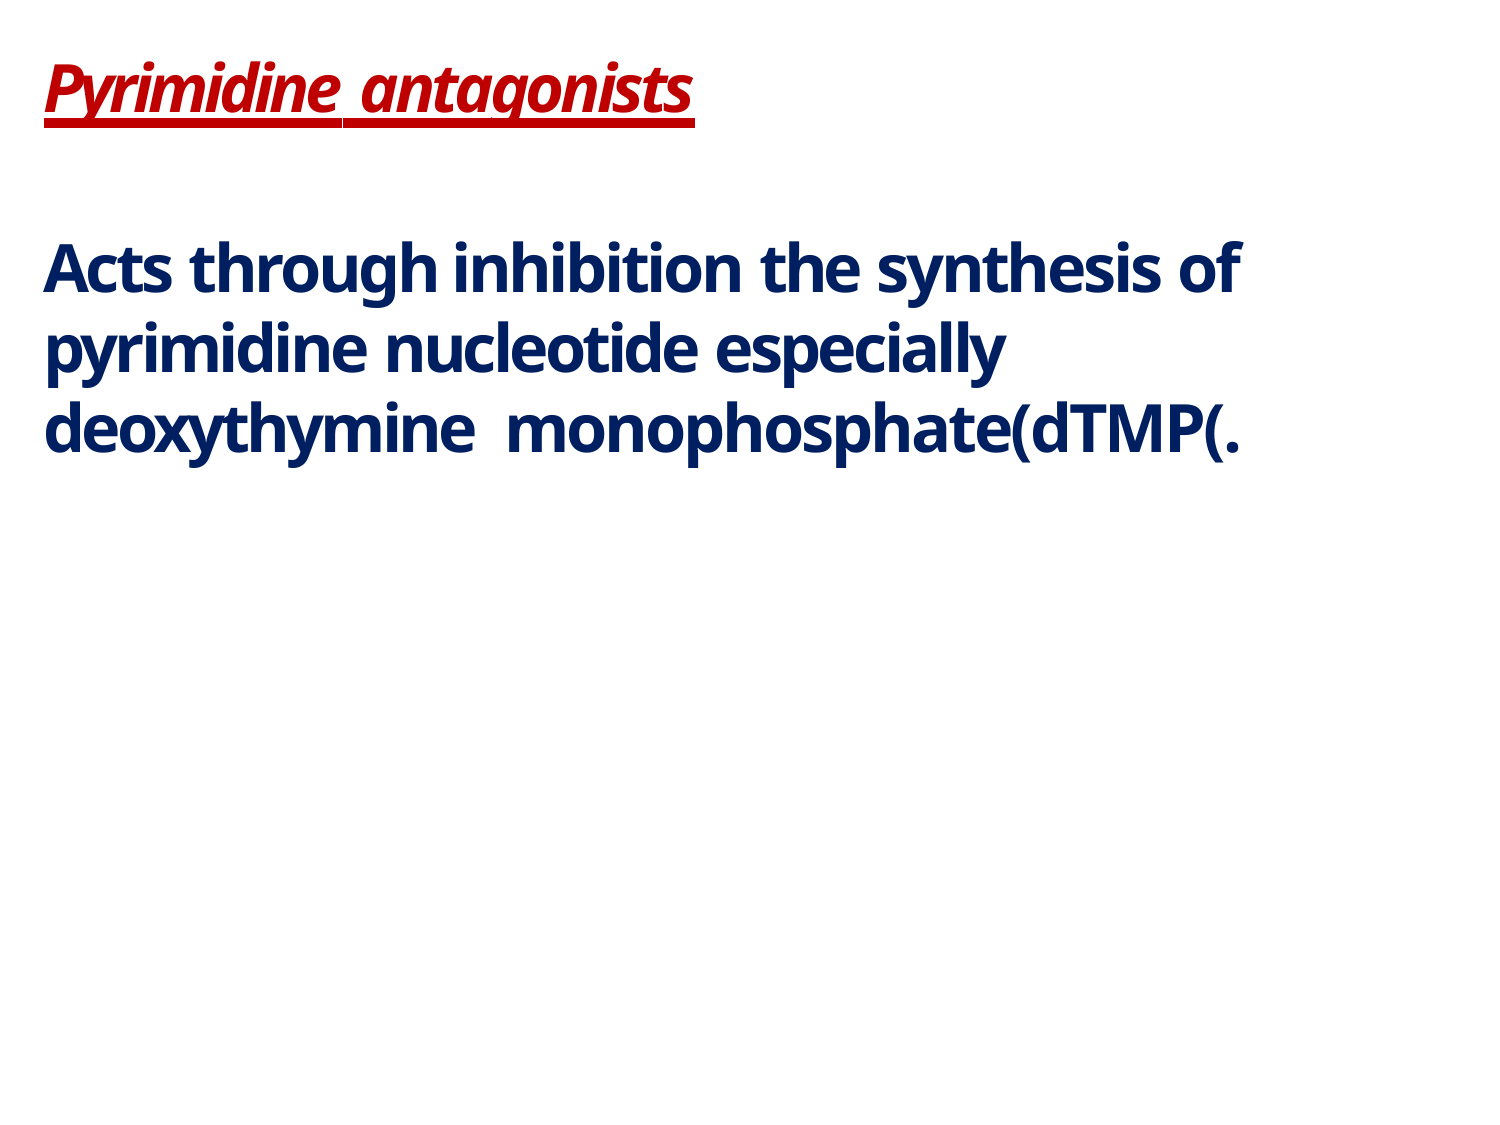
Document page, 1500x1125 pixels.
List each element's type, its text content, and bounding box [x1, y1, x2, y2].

text_box Acts through inhibition the synthesis of pyrimidine nucleotide especially deoxythymine monophosphate(dTMP(. [41, 221, 1365, 466]
text_box Pyrimidine antagonists [41, 44, 767, 127]
